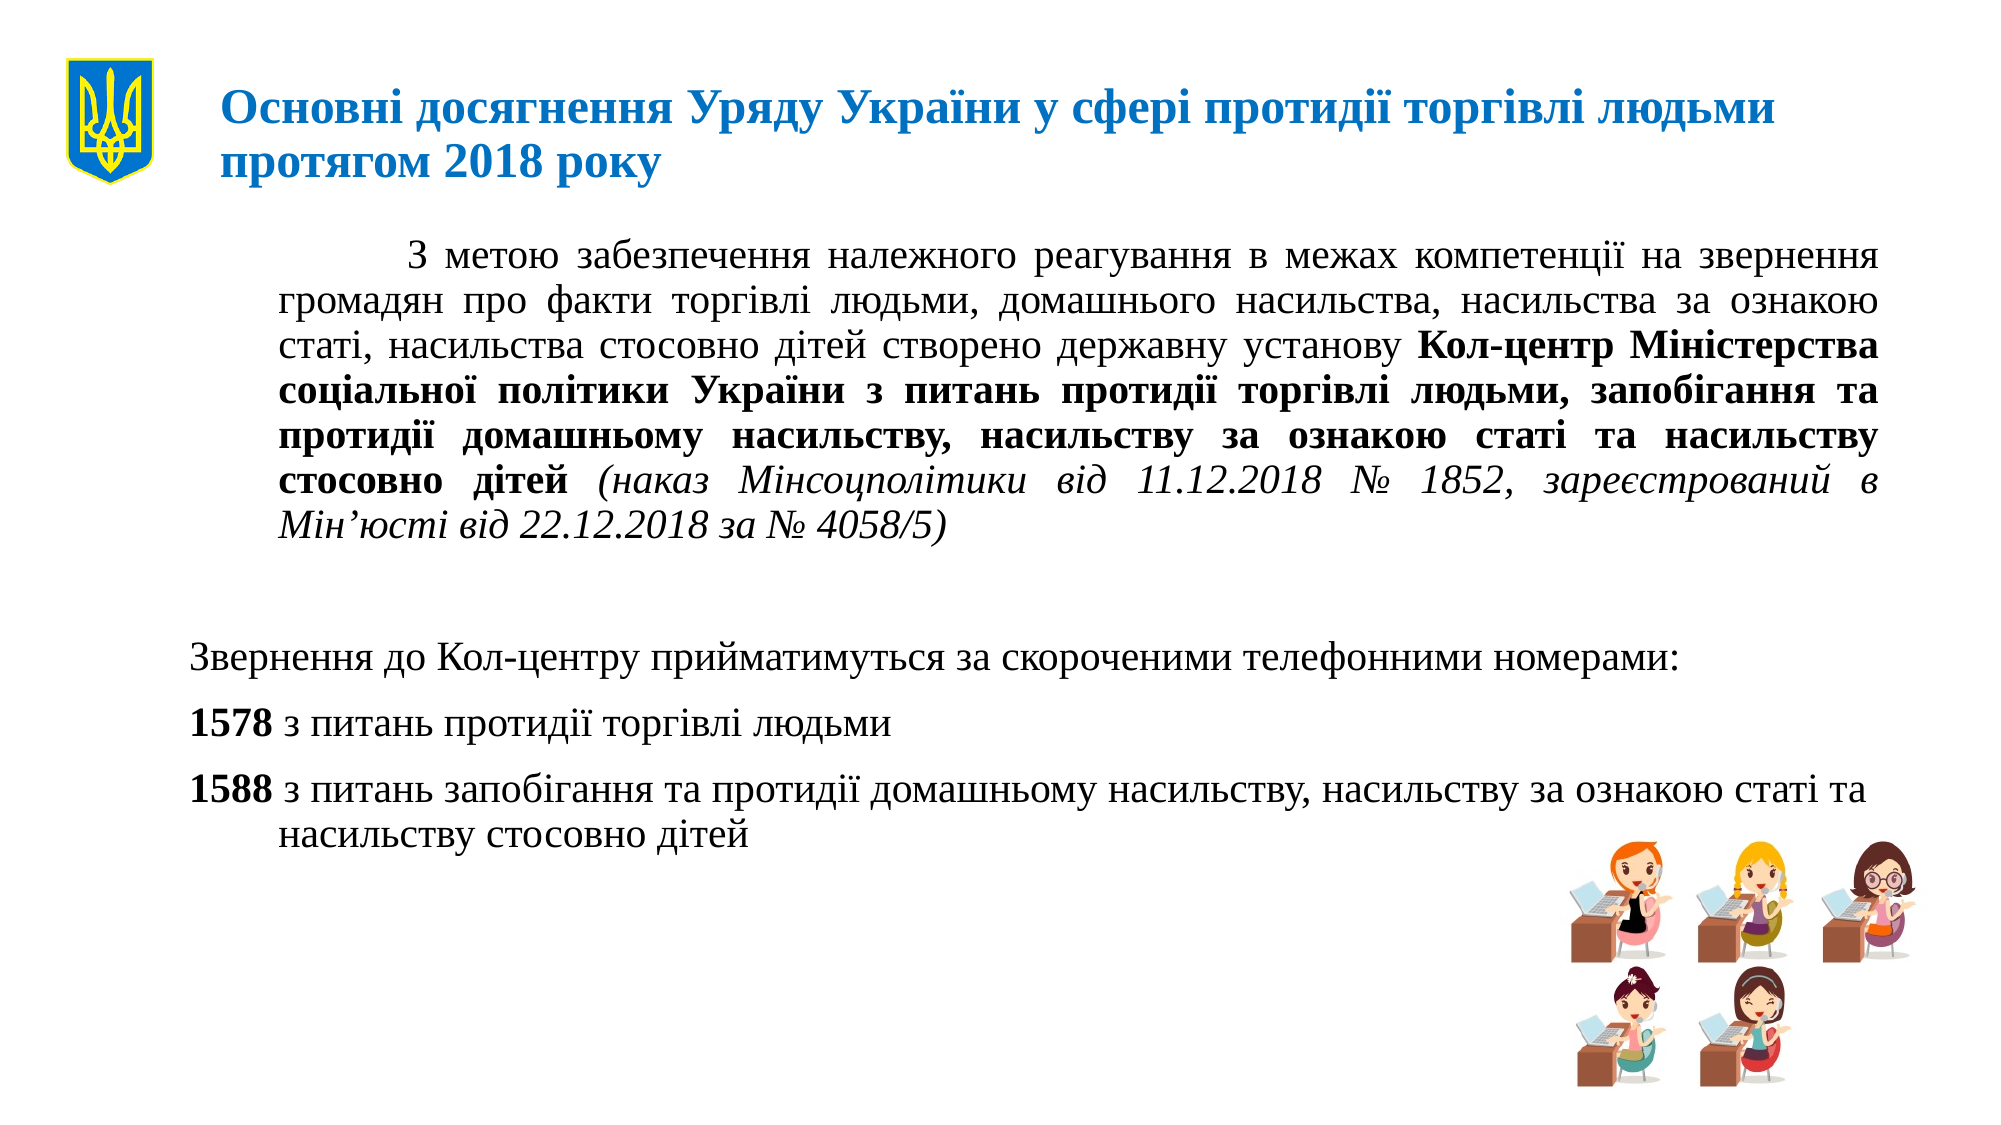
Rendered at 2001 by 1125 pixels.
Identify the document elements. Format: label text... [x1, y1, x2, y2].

list З метою забезпечення належного реагування в межах компетенції на звернення громадян про факти торгівлі людьми, домашнього насильства, насильства за ознакою статі, насильства стосовно дітей створено державну установу Кол-центр Міністерства соціальної політики України з питань протидії торгівлі людьми, запобігання та протидії домашньому насильству, насильству за ознакою статі та насильству стосовно дітей (наказ Мінсоцполітики від 11.12.2018 № 1852, зареєстрований в Мін’юсті від 22.12.2018 за № 4058/5) Звернення до Кол-центру прийматимуться за скороченими телефонними номерами: 1578 з питань протидії торгівлі людьми 1588 з питань запобігання та протидії домашньому насильству, насильству за ознакою статі та насильству стосовно дітей [174, 156, 1895, 1015]
picture [66, 58, 154, 185]
picture [1558, 839, 1942, 1098]
title Основні досягнення Уряду України у сфері протидії торгівлі людьми протягом 2018 року [204, 40, 1918, 229]
